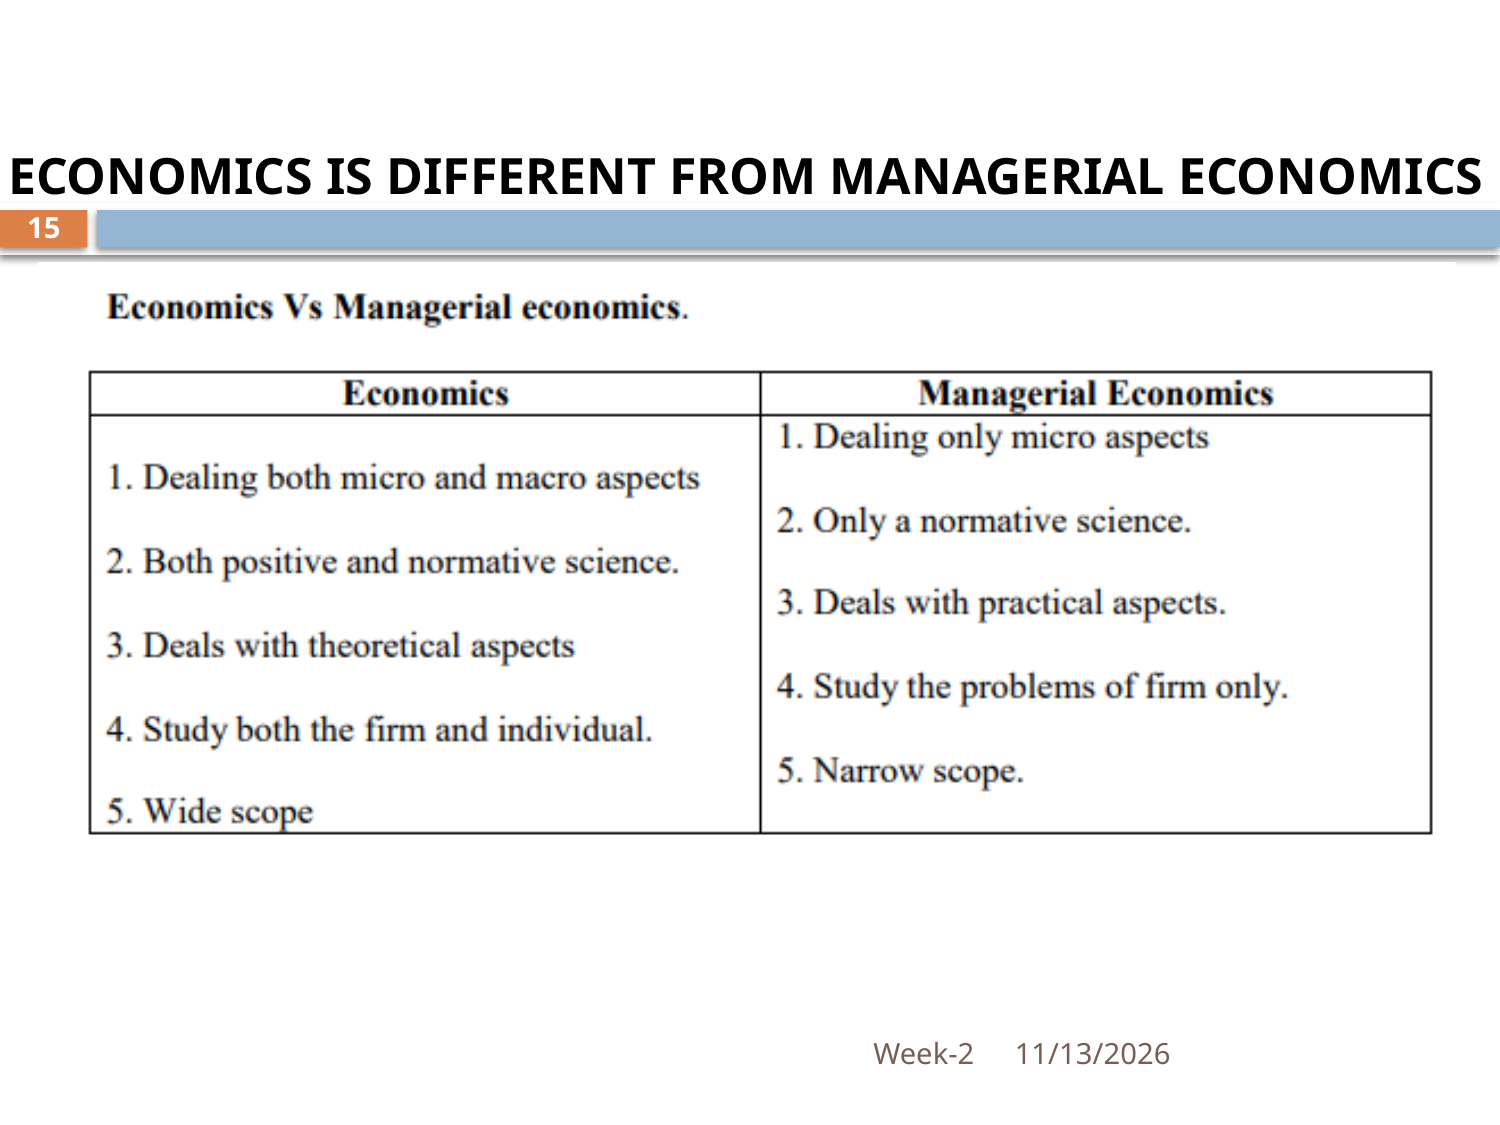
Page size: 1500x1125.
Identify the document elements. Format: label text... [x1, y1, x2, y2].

text_box ECONOMICS IS DIFFERENT FROM MANAGERIAL ECONOMICS [0, 136, 1498, 212]
picture [37, 262, 1456, 863]
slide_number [999, 1025, 1438, 1085]
footer Week-2 [99, 1024, 990, 1085]
slide_number 15 [0, 212, 88, 249]
